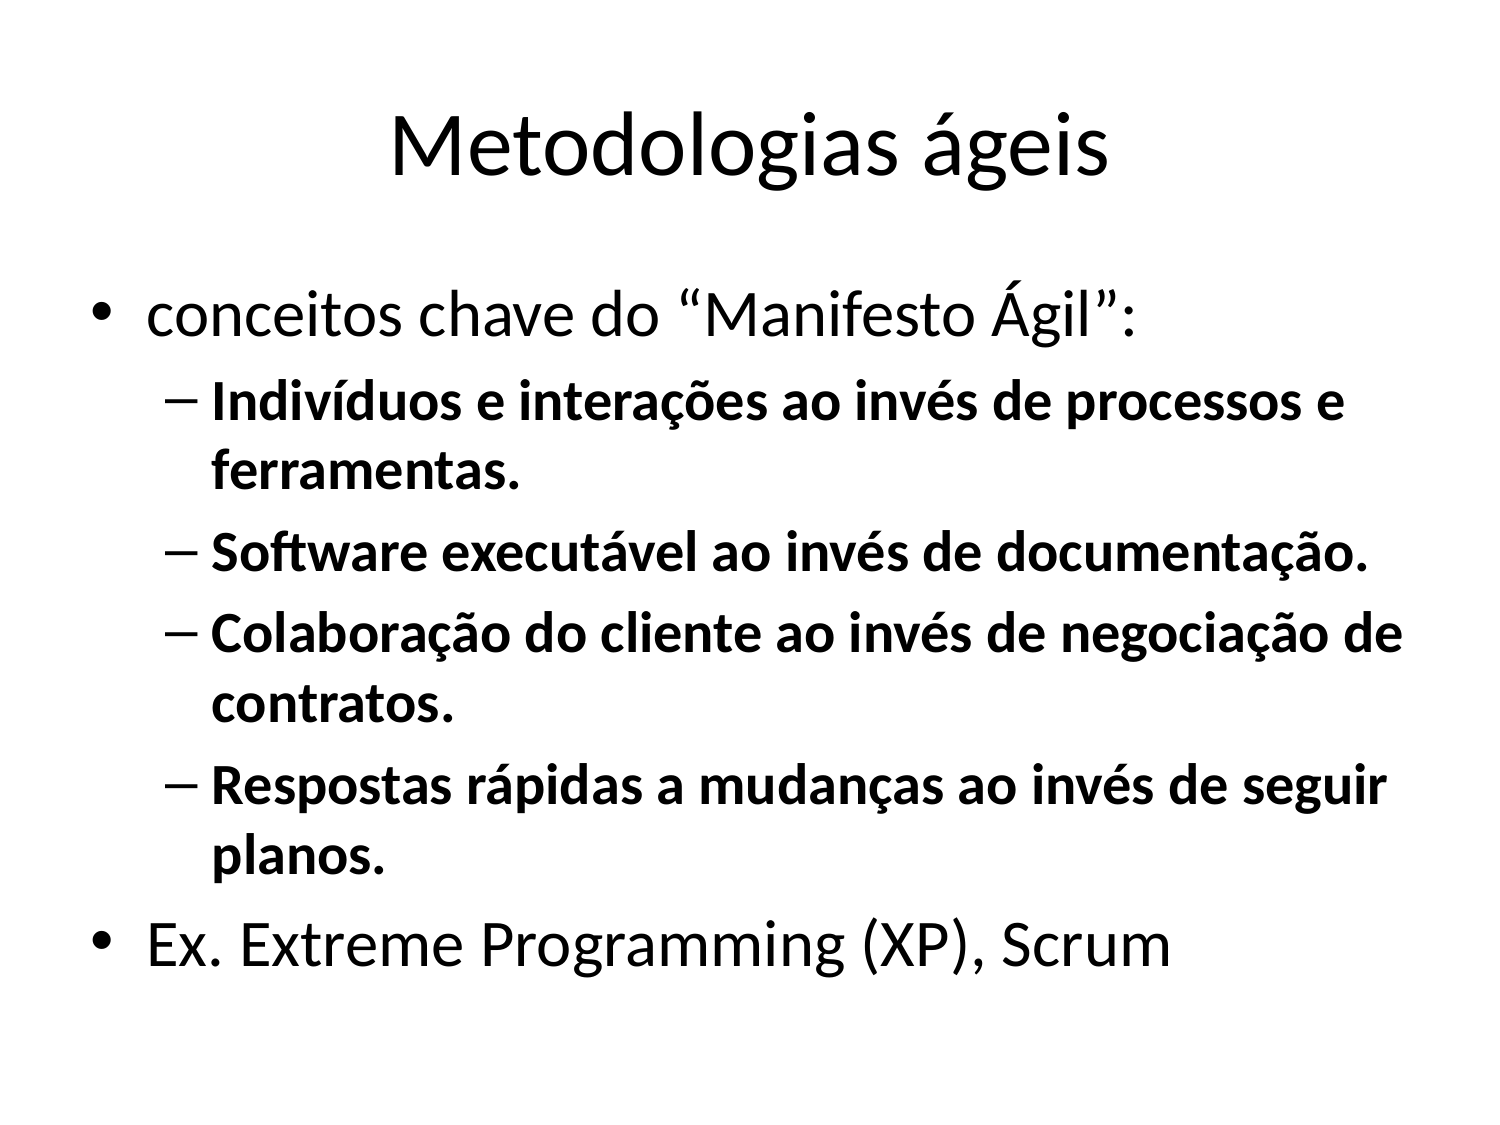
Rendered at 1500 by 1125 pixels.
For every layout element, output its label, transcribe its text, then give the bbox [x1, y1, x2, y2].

title Metodologias ágeis [75, 45, 1425, 233]
list conceitos chave do “Manifesto Ágil”: Indivíduos e interações ao invés de processos e ferramentas. Software executável ao invés de documentação. Colaboração do cliente ao invés de negociação de contratos. Respostas rápidas a mudanças ao invés de seguir planos. Ex. Extreme Programming (XP), Scrum [75, 262, 1425, 1005]
